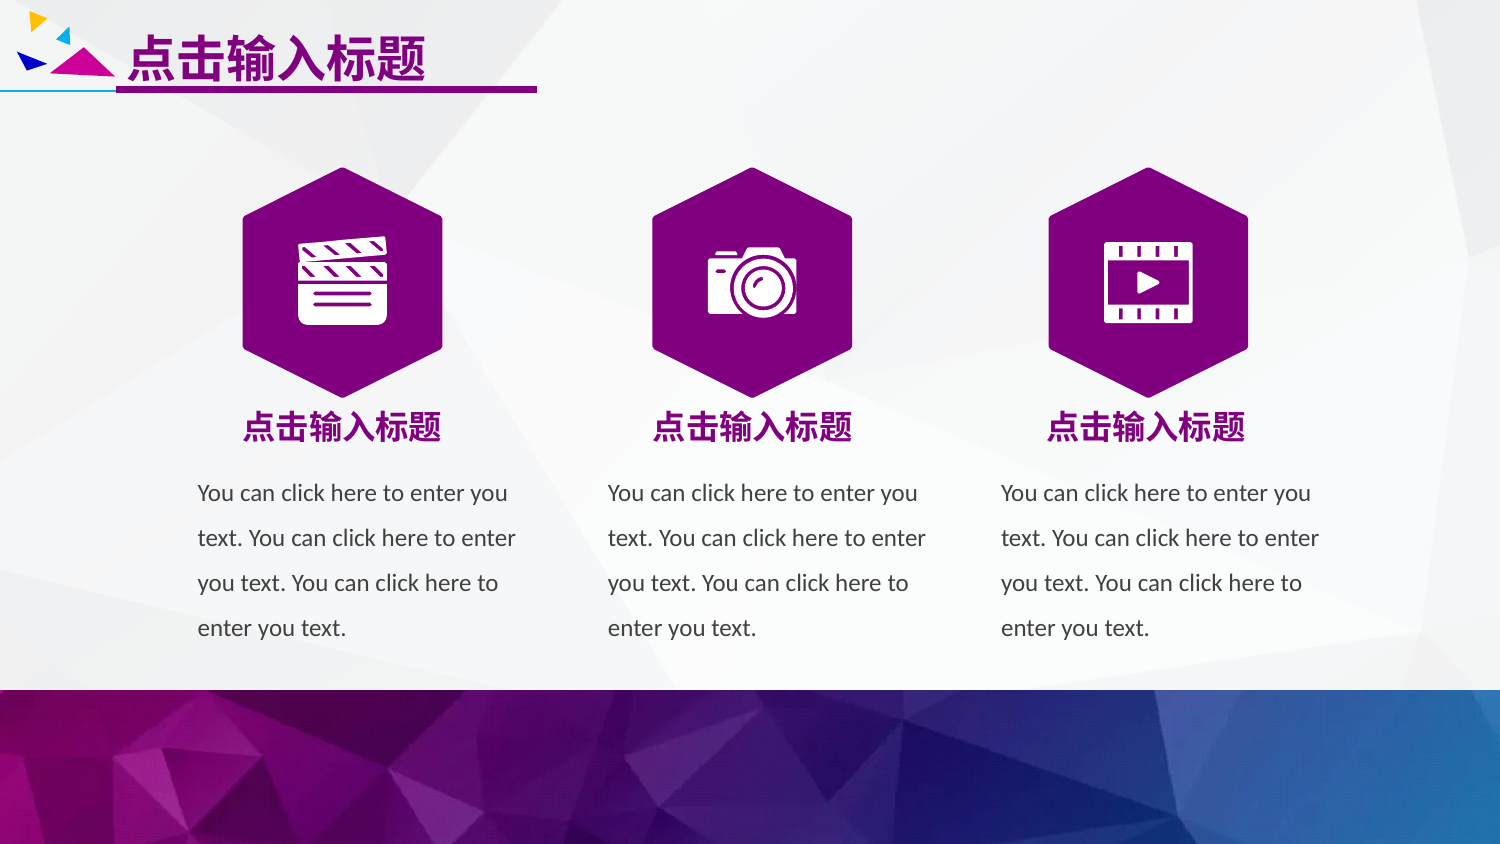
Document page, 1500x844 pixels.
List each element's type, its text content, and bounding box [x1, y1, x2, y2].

picture [0, 0, 1500, 844]
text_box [245, 170, 440, 395]
text_box 点击输入标题 [998, 398, 1294, 454]
text_box You can click here to enter you text. You can click here to enter you text. You can click here to enter you text. [183, 454, 538, 649]
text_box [655, 170, 850, 395]
text_box You can click here to enter you text. You can click here to enter you text. You can click here to enter you text. [593, 454, 948, 649]
text_box 点击输入标题 [194, 398, 491, 454]
text_box You can click here to enter you text. You can click here to enter you text. You can click here to enter you text. [986, 454, 1341, 649]
text_box 点击输入标题 [604, 398, 901, 454]
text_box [1051, 170, 1246, 395]
text_box 点击输入标题 [112, 20, 553, 95]
